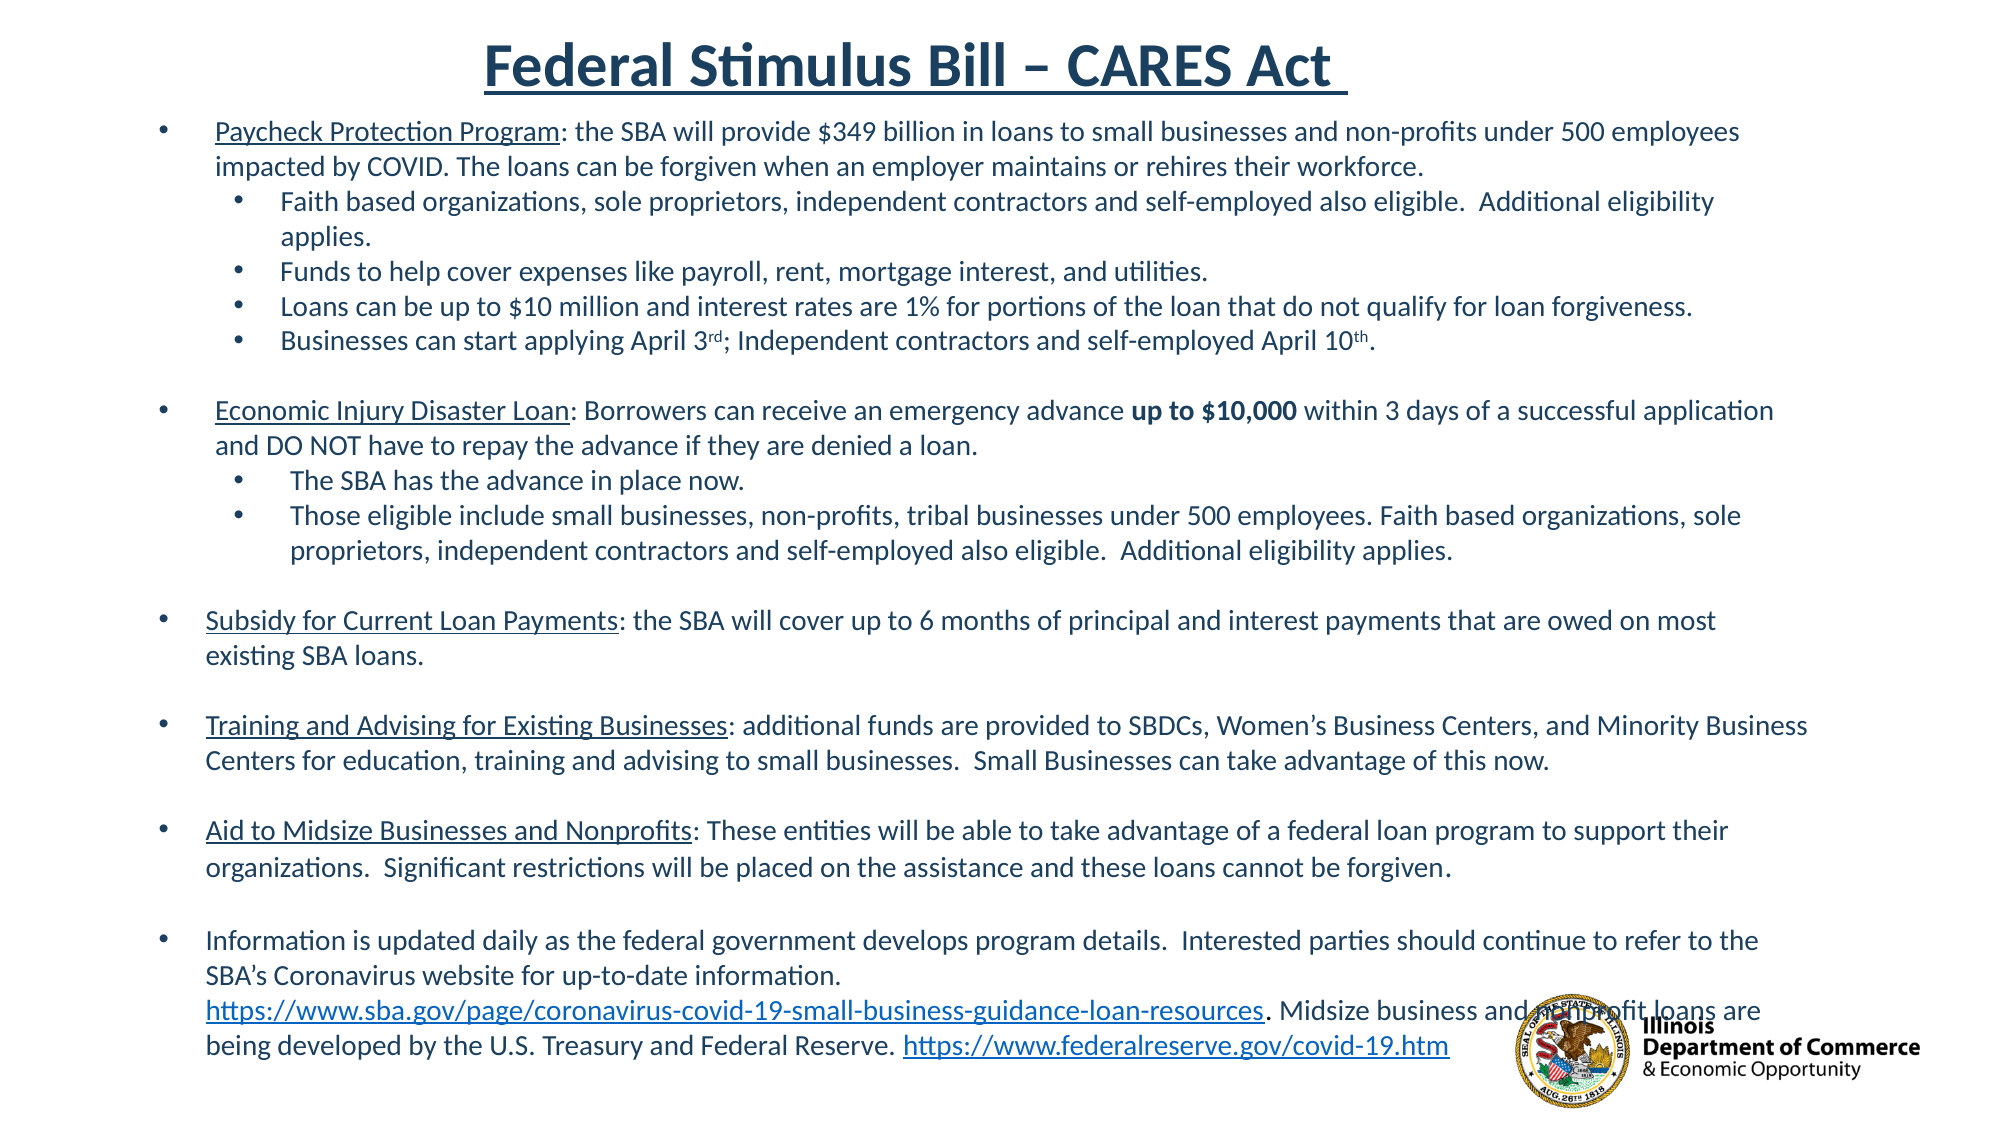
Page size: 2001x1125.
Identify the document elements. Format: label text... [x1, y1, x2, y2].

text_box Paycheck Protection Program: the SBA will provide $349 billion in loans to small businesses and non-profits under 500 employees impacted by COVID. The loans can be forgiven when an employer maintains or rehires their workforce. Faith based organizations, sole proprietors, independent contractors and self-employed also eligible. Additional eligibility applies. Funds to help cover expenses like payroll, rent, mortgage interest, and utilities. Loans can be up to $10 million and interest rates are 1% for portions of the loan that do not qualify for loan forgiveness. Businesses can start applying April 3rd; Independent contractors and self-employed April 10th. Economic Injury Disaster Loan: Borrowers can receive an emergency advance up to $10,000 within 3 days of a successful application and DO NOT have to repay the advance if they are denied a loan. The SBA has the advance in place now. Those eligible include small businesses, non-profits, tribal businesses under 500 employees. Faith based organizations, sole proprietors, independent contractors and self-employed also eligible. Additional eligibility applies. Subsidy for Current Loan Payments: the SBA will cover up to 6 months of principal and interest payments that are owed on most existing SBA loans. Training and Advising for Existing Businesses: additional funds are provided to SBDCs, Women’s Business Centers, and Minority Business Centers for education, training and advising to small businesses. Small Businesses can take advantage of this now. Aid to Midsize Businesses and Nonprofits: These entities will be able to take advantage of a federal loan program to support their organizations. Significant restrictions will be placed on the assistance and these loans cannot be forgiven. Information is updated daily as the federal government develops program details. Interested parties should continue to refer to the SBA’s Coronavirus website for up-to-date information. https://www.sba.gov/page/coronavirus-covid-19-small-business-guidance-loan-resources. Midsize business and nonprofit loans are being developed by the U.S. Treasury and Federal Reserve. https://www.federalreserve.gov/covid-19.htm [144, 67, 1827, 1125]
picture [1509, 983, 1930, 1118]
text_box Federal Stimulus Bill – CARES Act [38, 17, 1794, 182]
